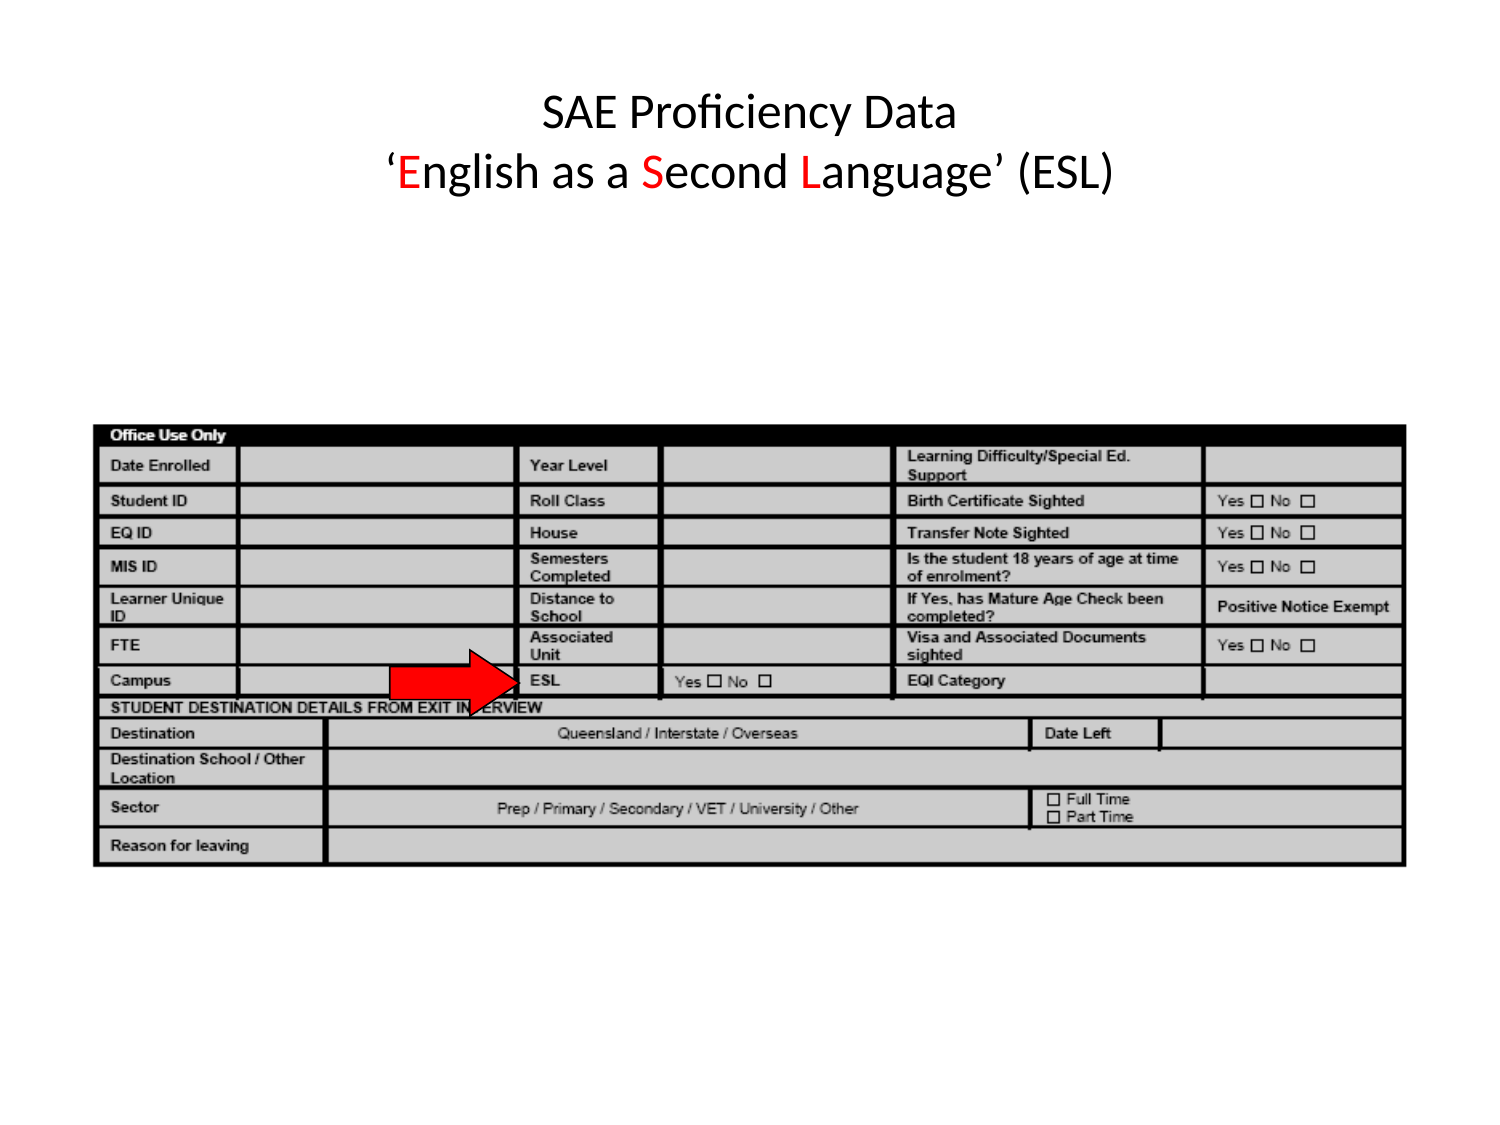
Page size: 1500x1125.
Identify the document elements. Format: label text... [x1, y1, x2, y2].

title SAE Proficiency Data ‘English as a Second Language’ (ESL) [75, 45, 1425, 233]
picture [87, 414, 1411, 870]
